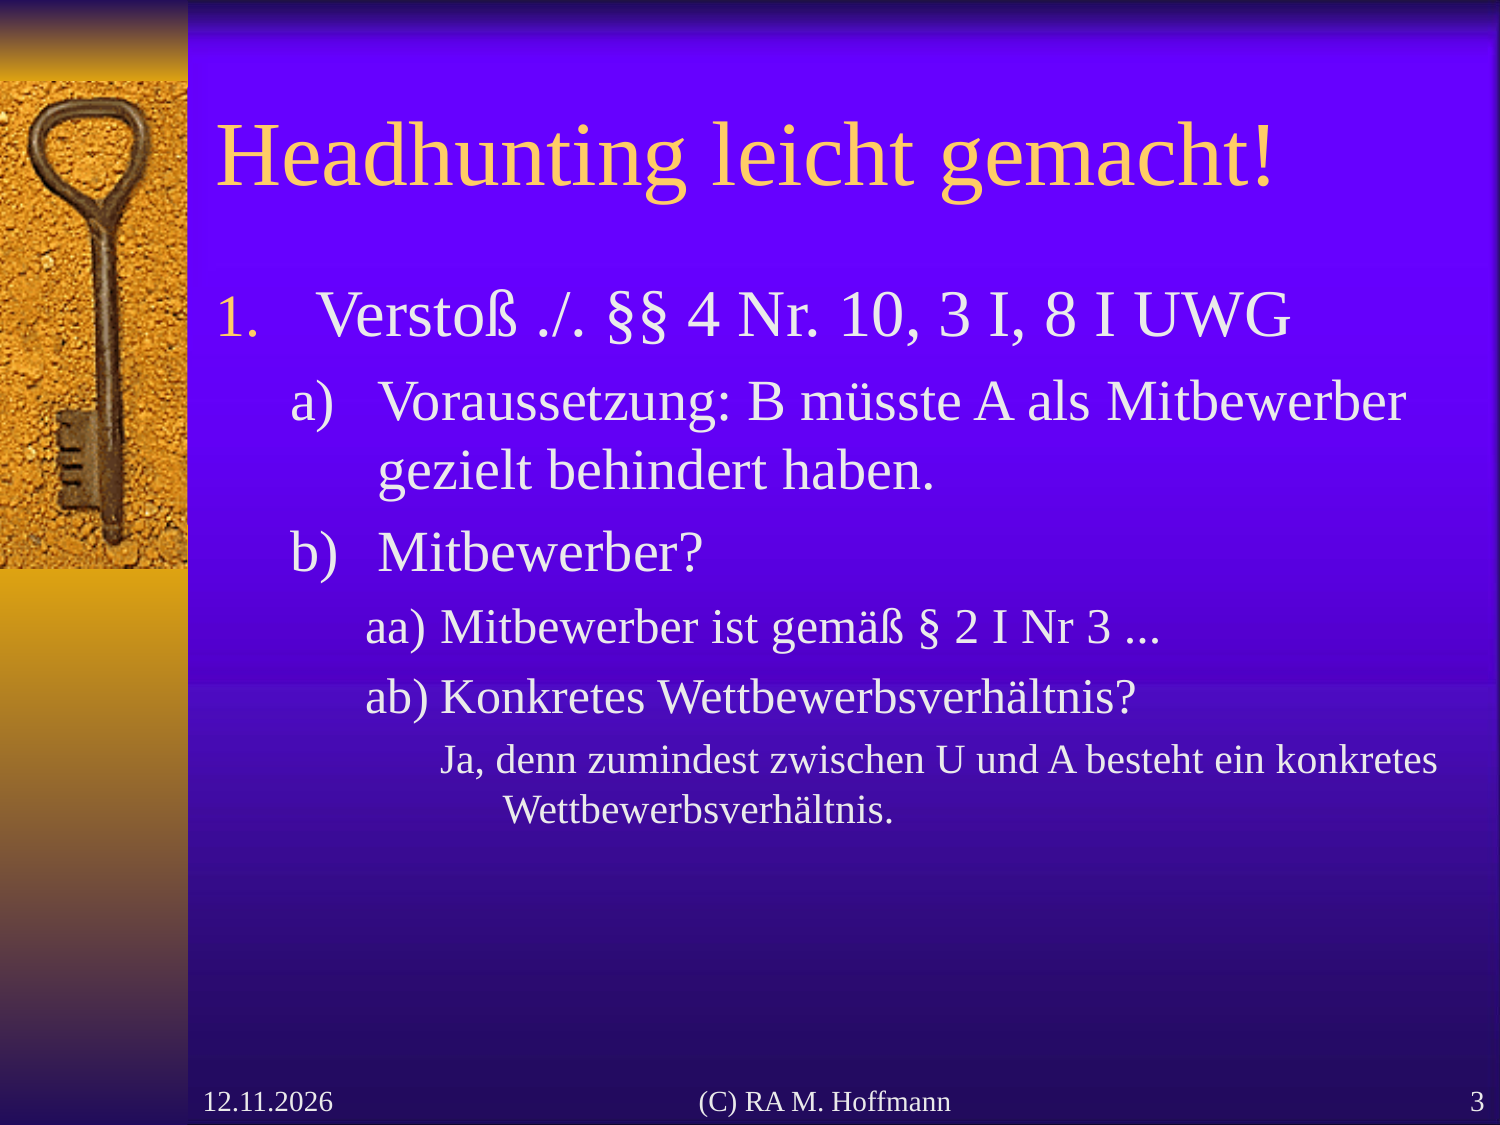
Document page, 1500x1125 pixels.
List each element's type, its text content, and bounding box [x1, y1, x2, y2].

picture [0, 0, 1500, 1125]
list Verstoß ./. §§ 4 Nr. 10, 3 I, 8 I UWG Voraussetzung: B müsste A als Mitbewerber gezielt behindert haben. Mitbewerber? Mitbewerber ist gemäß § 2 I Nr 3 ... Konkretes Wettbewerbsverhältnis? Ja, denn zumindest zwischen U und A besteht ein konkretes Wettbewerbsverhältnis. [199, 261, 1476, 1001]
title Headhunting leicht gemacht! [199, 49, 1476, 249]
slide_number 3 [1186, 1049, 1500, 1125]
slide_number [186, 1049, 501, 1125]
footer (C) RA M. Hoffmann [586, 1049, 1063, 1125]
